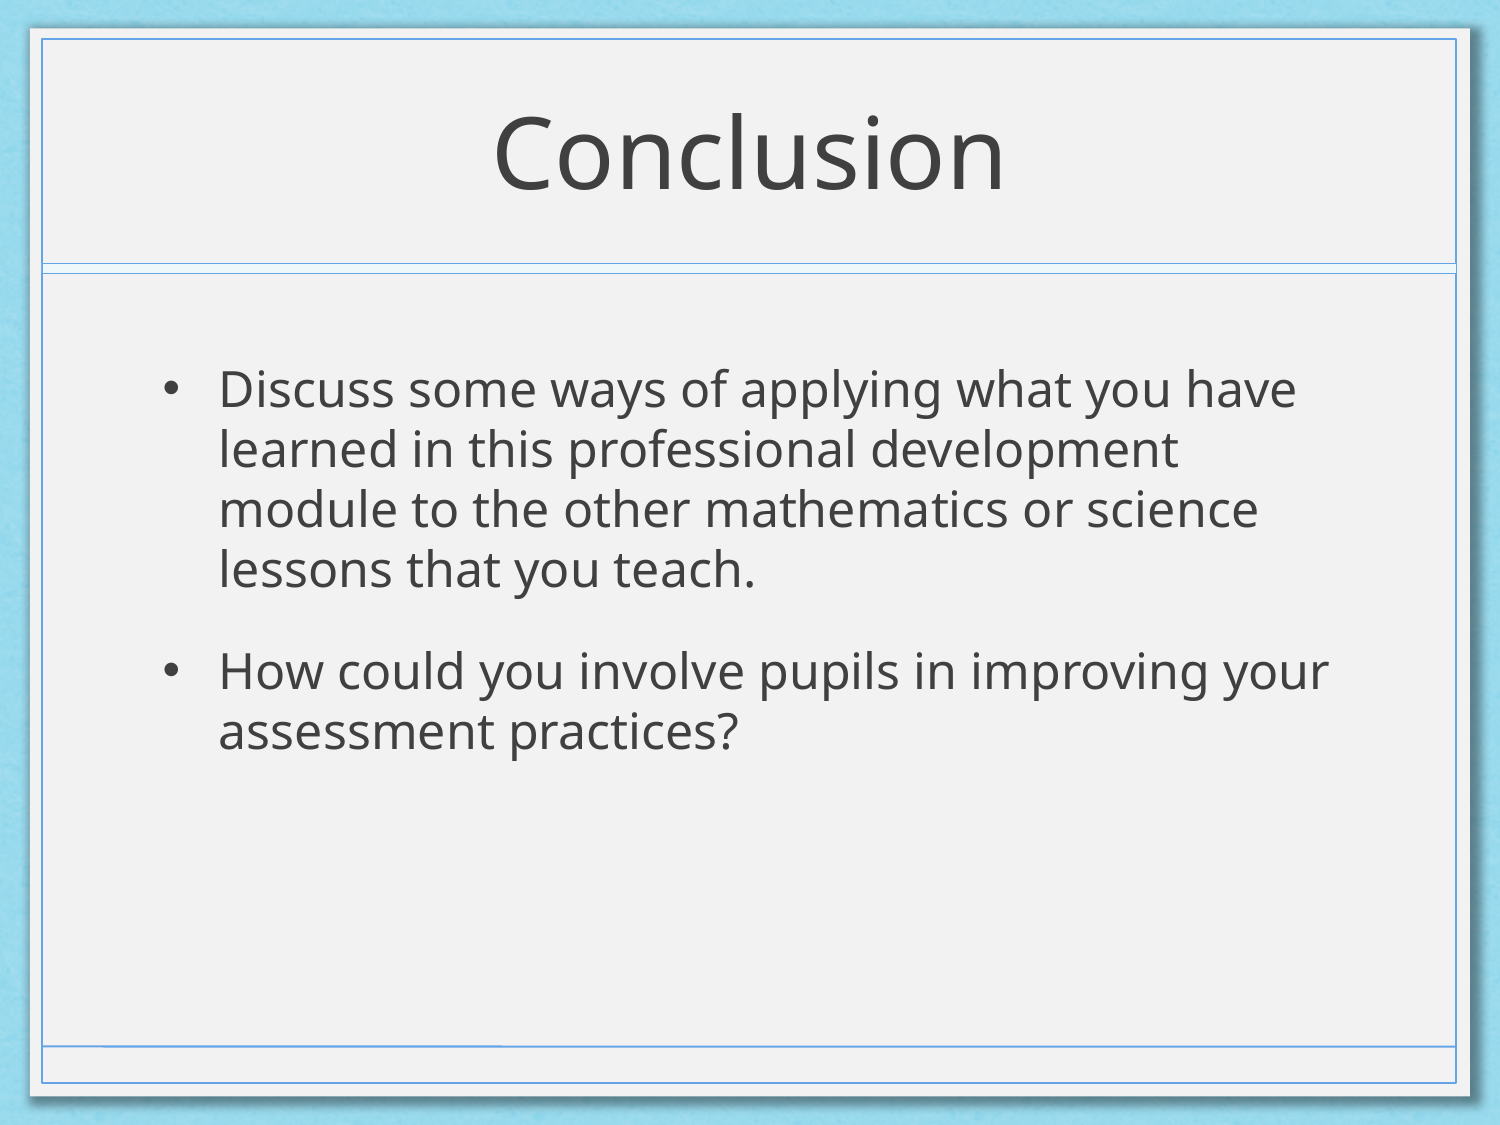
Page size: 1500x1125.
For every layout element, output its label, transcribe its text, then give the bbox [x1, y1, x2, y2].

list Discuss some ways of applying what you have learned in this professional development module to the other mathematics or science lessons that you teach. How could you involve pupils in improving your assessment practices? [147, 350, 1353, 995]
title Conclusion [147, 40, 1353, 260]
